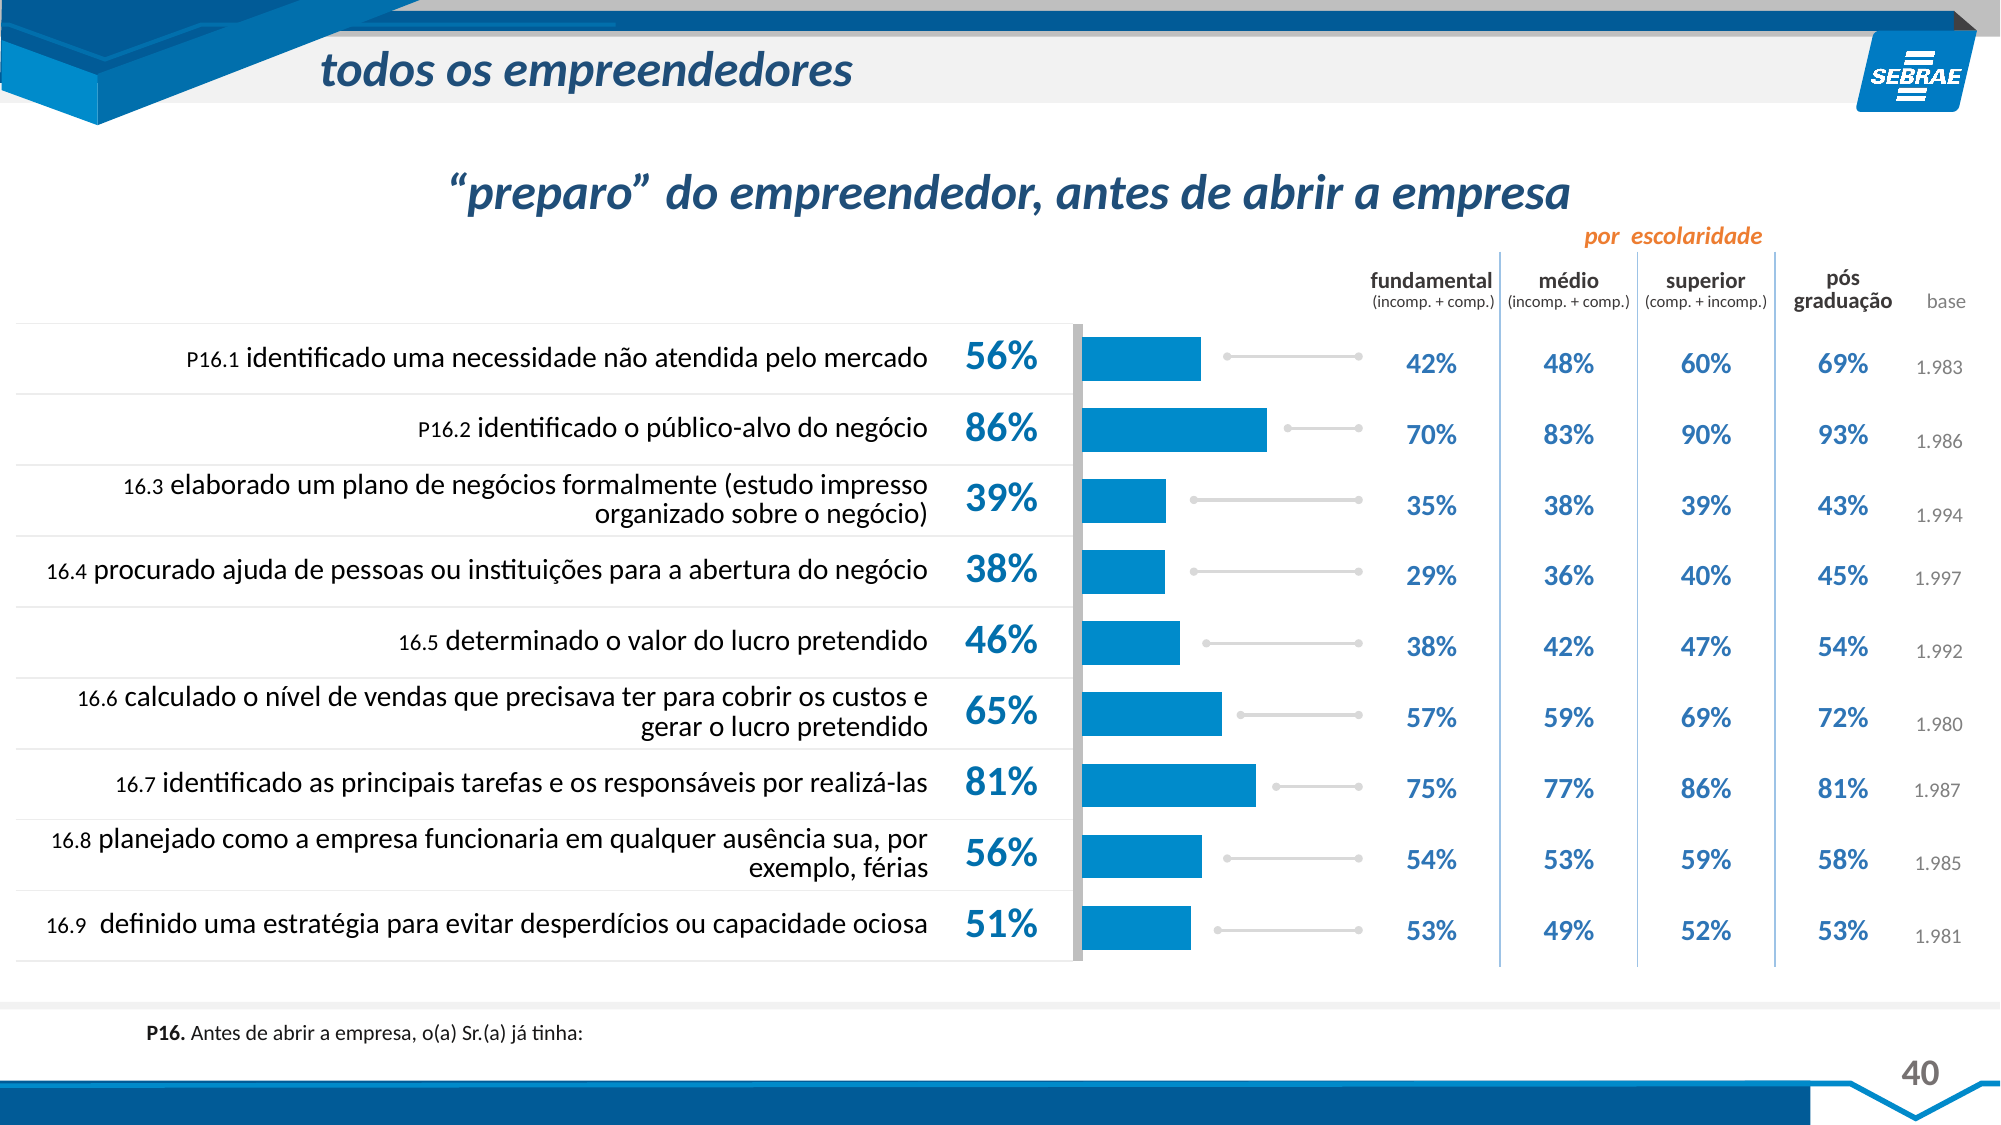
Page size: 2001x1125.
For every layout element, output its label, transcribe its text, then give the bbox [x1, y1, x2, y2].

table_cell 39% [1638, 471, 1774, 542]
table_cell 49% [1501, 897, 1637, 967]
table_cell 56% [930, 820, 1073, 890]
table_cell 48% [1501, 330, 1637, 401]
table_cell 57% [1363, 684, 1499, 755]
table_cell 72% [1776, 684, 1912, 755]
table_cell 54% [1776, 613, 1912, 684]
text_box 1.987 [1898, 772, 1989, 809]
text_box 1.986 [1901, 423, 1992, 460]
table_cell 42% [1363, 330, 1499, 401]
table_header 56% [930, 324, 1073, 393]
table_cell 51% [930, 891, 1073, 960]
table_cell 59% [1501, 684, 1637, 755]
table_cell 45% [1776, 542, 1912, 613]
table_cell 77% [1501, 755, 1637, 826]
table_cell 83% [1501, 401, 1637, 471]
table_cell 58% [1776, 826, 1912, 897]
table_cell 38% [1501, 471, 1637, 542]
table_cell 16.8 planejado como a empresa funcionaria em qualquer ausência sua, por exemplo, férias [16, 820, 930, 890]
table_cell 38% [1363, 613, 1499, 684]
table_cell 16.7 identificado as principais tarefas e os responsáveis por realizá-las [16, 750, 930, 819]
text_box 1.983 [1901, 349, 1992, 386]
table_cell 65% [930, 679, 1073, 748]
table_cell 29% [1363, 542, 1499, 613]
table_cell 16.6 calculado o nível de vendas que precisava ter para cobrir os custos e gerar o lucro pretendido [16, 679, 930, 748]
table_cell P16.2 identificado o público-alvo do negócio [16, 395, 930, 464]
chart [1074, 323, 1297, 964]
text_box 1.985 [1899, 845, 1990, 882]
table_cell 86% [1638, 755, 1774, 826]
table_header superior (comp. + incomp.) [1638, 252, 1774, 330]
text_box “preparo” do empreendedor, antes de abrir a empresa [426, 159, 1592, 239]
table_cell 40% [1638, 542, 1774, 613]
table_header médio (incomp. + comp.) [1501, 252, 1637, 330]
table_cell 52% [1638, 897, 1774, 967]
table_cell 81% [930, 750, 1073, 819]
table_cell 46% [930, 608, 1073, 677]
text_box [1193, 356, 1359, 931]
text_box base [1912, 282, 2000, 327]
table_cell 42% [1501, 613, 1637, 684]
table_cell 53% [1776, 897, 1912, 967]
table_header pós graduação [1776, 252, 1912, 330]
text_box 1.980 [1900, 706, 1991, 743]
table_cell 38% [930, 537, 1073, 606]
table_cell 43% [1776, 471, 1912, 542]
table_cell 47% [1638, 613, 1774, 684]
table_cell 53% [1363, 897, 1499, 967]
table_cell 54% [1363, 826, 1499, 897]
text_box 1.981 [1899, 918, 1990, 955]
table_cell 35% [1363, 471, 1499, 542]
table_header fundamental (incomp. + comp.) [1363, 252, 1499, 330]
table_cell 69% [1776, 330, 1912, 401]
text_box por escolaridade [1558, 215, 1789, 252]
table_cell 93% [1776, 401, 1912, 471]
table_cell 81% [1776, 755, 1912, 826]
table_cell 86% [930, 395, 1073, 464]
text_box P16. Antes de abrir a empresa, o(a) Sr.(a) já tinha: [131, 1011, 1715, 1121]
text_box 1.992 [1900, 633, 1991, 670]
table_cell 69% [1638, 684, 1774, 755]
table_cell 39% [930, 466, 1073, 535]
table_cell 16.5 determinado o valor do lucro pretendido [16, 608, 930, 677]
text_box 1.994 [1901, 496, 1992, 534]
table_cell 36% [1501, 542, 1637, 613]
text_box 1.997 [1899, 560, 1990, 597]
table_cell 90% [1638, 401, 1774, 471]
table_cell 16.9 definido uma estratégia para evitar desperdícios ou capacidade ociosa [16, 891, 930, 960]
text_box todos os empreendedores [304, 36, 1867, 114]
picture [1871, 51, 1962, 101]
table_cell 60% [1638, 330, 1774, 401]
table_header P16.1 identificado uma necessidade não atendida pelo mercado [16, 324, 930, 393]
table_cell 70% [1363, 401, 1499, 471]
table_cell 53% [1501, 826, 1637, 897]
table_cell 16.4 procurado ajuda de pessoas ou instituições para a abertura do negócio [16, 537, 930, 606]
table_cell 75% [1363, 755, 1499, 826]
table_cell 16.3 elaborado um plano de negócios formalmente (estudo impresso organizado sobre o negócio) [16, 466, 930, 535]
table_cell 59% [1638, 826, 1774, 897]
